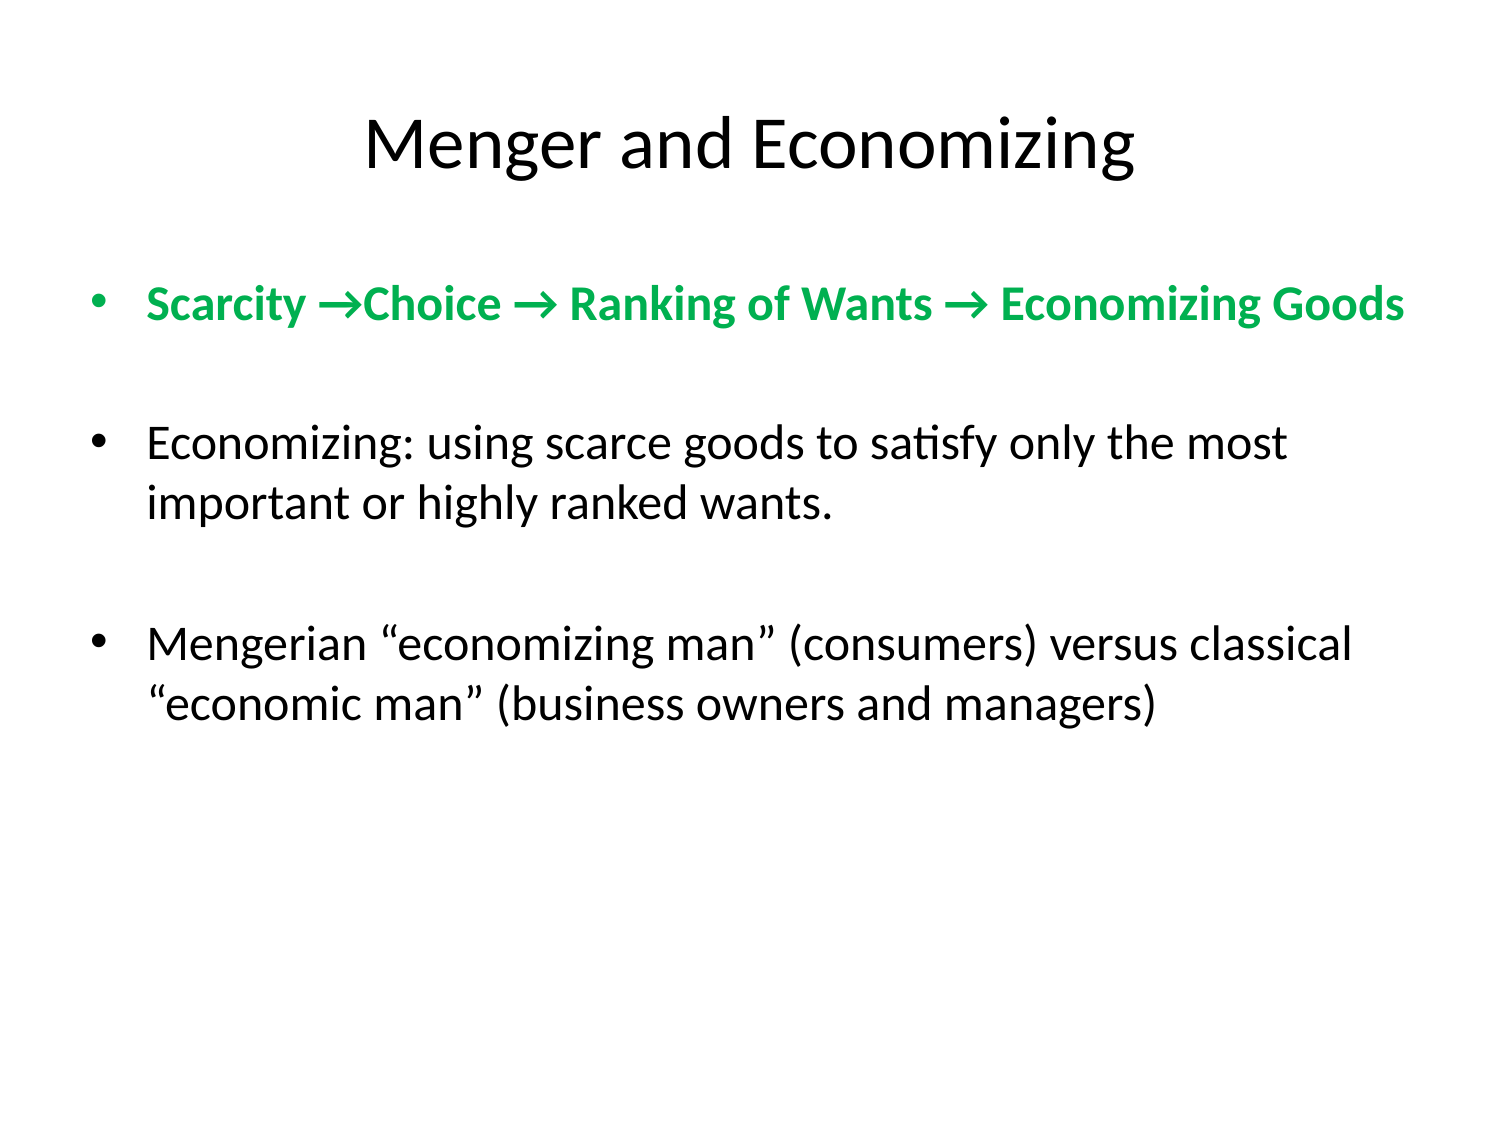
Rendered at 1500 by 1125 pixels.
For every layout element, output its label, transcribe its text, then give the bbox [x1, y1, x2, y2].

list Scarcity →Choice → Ranking of Wants → Economizing Goods Economizing: using scarce goods to satisfy only the most important or highly ranked wants. Mengerian “economizing man” (consumers) versus classical “economic man” (business owners and managers) [75, 262, 1425, 1005]
title Menger and Economizing [75, 45, 1425, 233]
